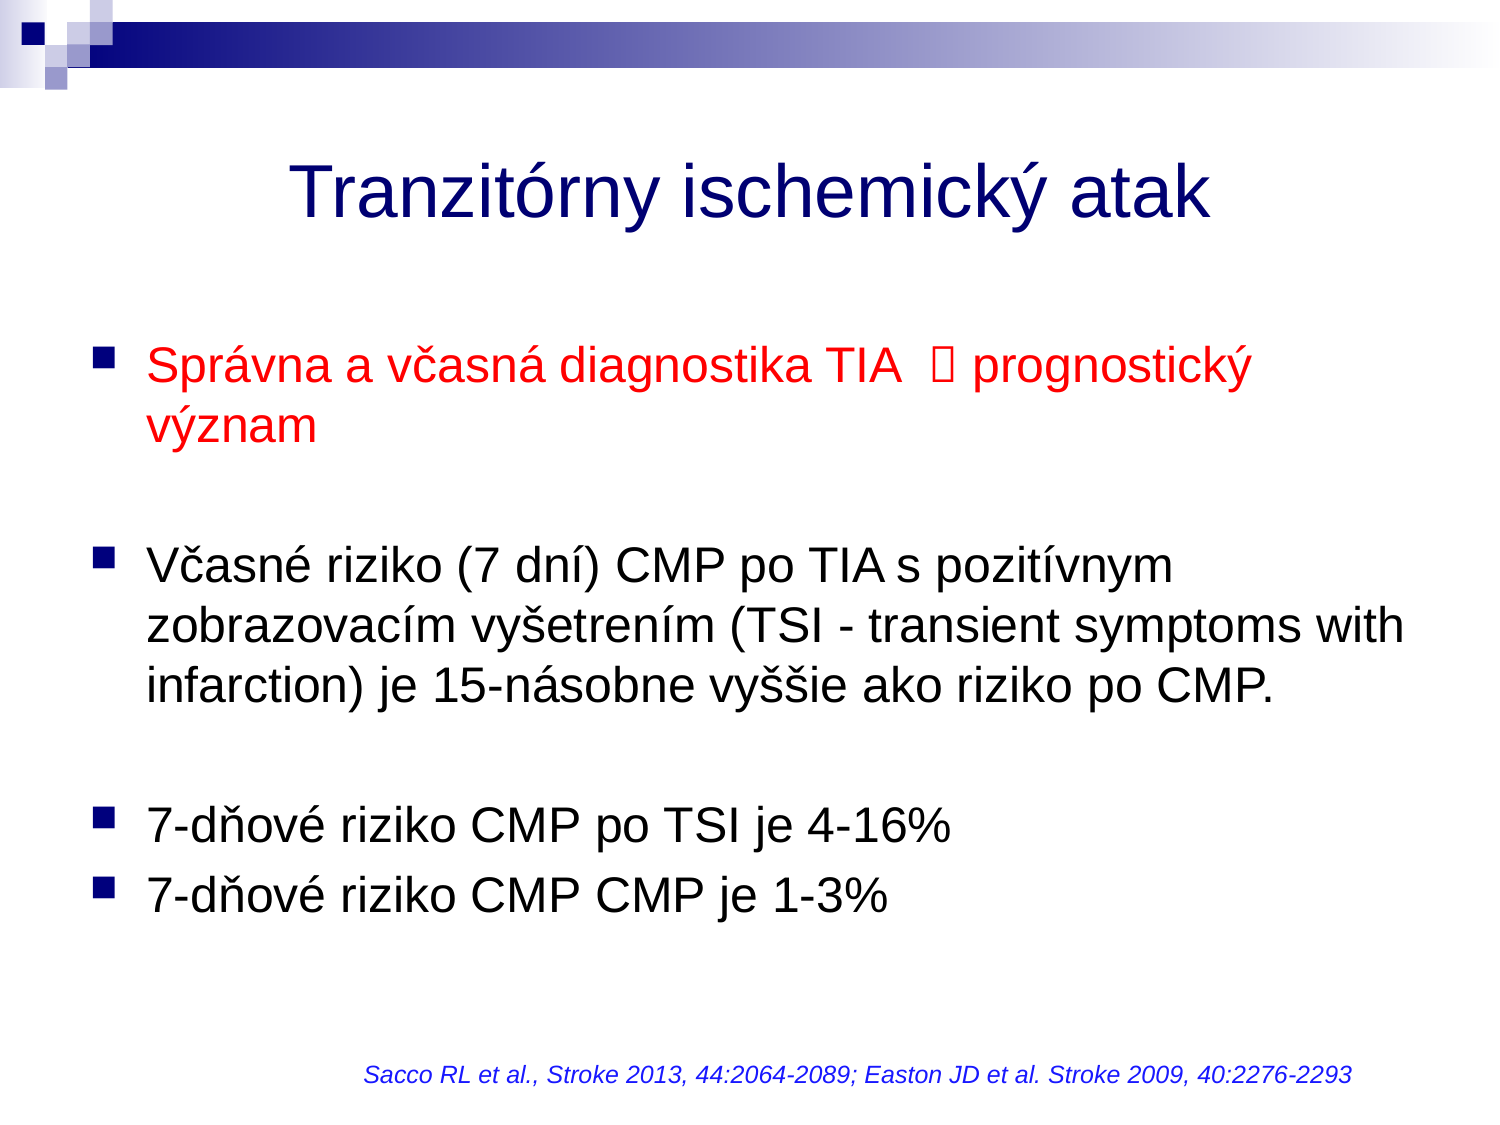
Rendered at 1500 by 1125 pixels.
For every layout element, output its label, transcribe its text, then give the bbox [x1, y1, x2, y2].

text_box Sacco RL et al., Stroke 2013, 44:2064-2089; Easton JD et al. Stroke 2009, 40:2276-2293 [348, 1058, 1463, 1097]
text_box Tranzitórny ischemický atak [74, 74, 1425, 300]
text_box Správna a včasná diagnostika TIA  prognostický význam Včasné riziko (7 dní) CMP po TIA s pozitívnym zobrazovacím vyšetrením (TSI - transient symptoms with infarction) je 15-násobne vyššie ako riziko po CMP. 7-dňové riziko CMP po TSI je 4-16% 7-dňové riziko CMP CMP je 1-3% [74, 324, 1425, 963]
